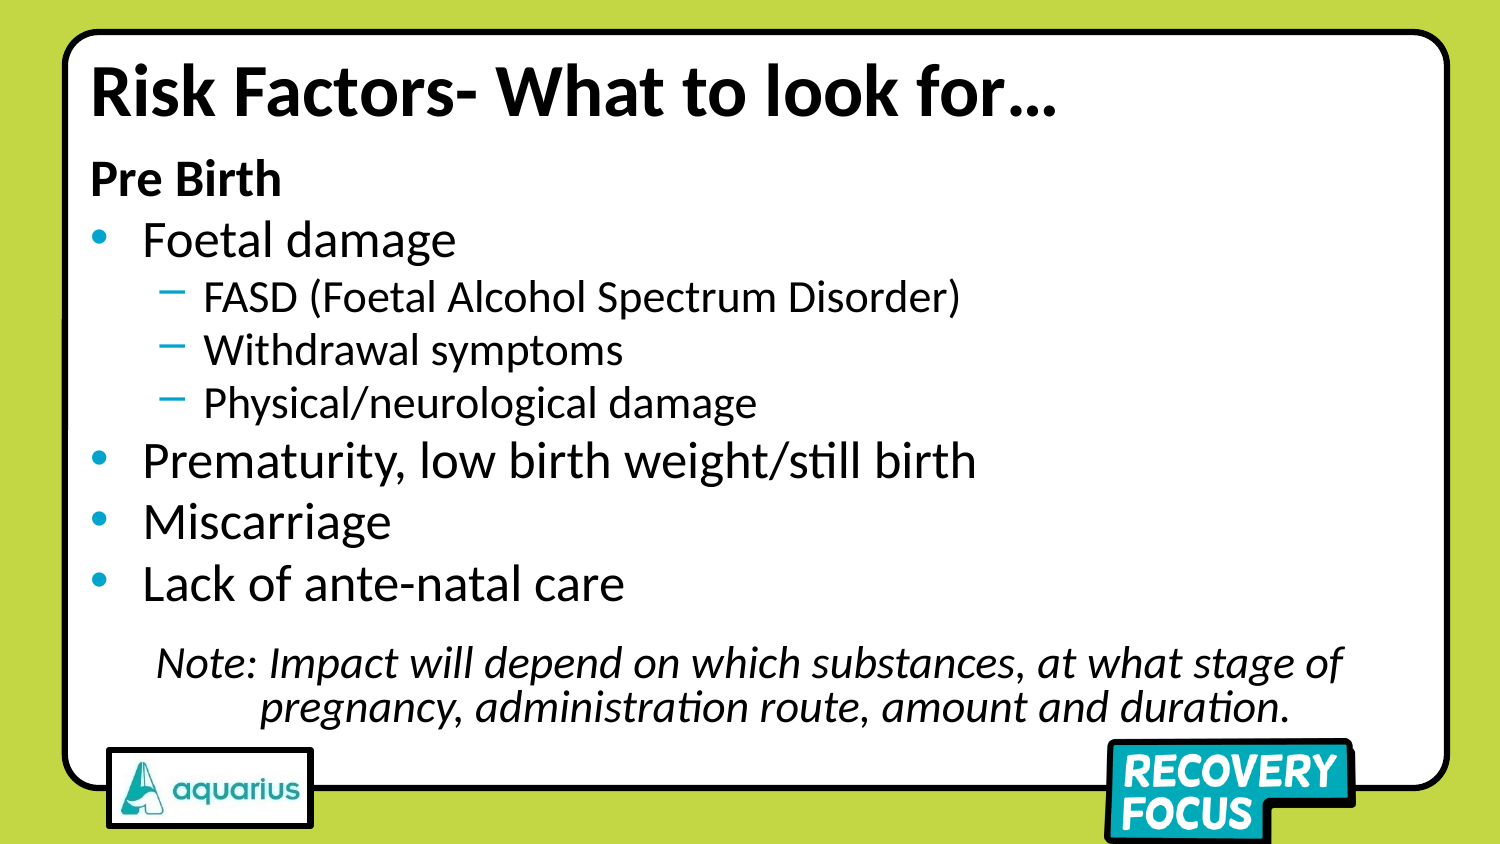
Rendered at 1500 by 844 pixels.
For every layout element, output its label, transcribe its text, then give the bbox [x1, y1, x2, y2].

list Pre Birth Foetal damage FASD (Foetal Alcohol Spectrum Disorder) Withdrawal symptoms Physical/neurological damage Prematurity, low birth weight/still birth Miscarriage Lack of ante-natal care Note: Impact will depend on which substances, at what stage of pregnancy, administration route, amount and duration. [75, 148, 1425, 741]
picture [1104, 741, 1356, 844]
picture [112, 753, 307, 823]
title Risk Factors- What to look for… [75, 33, 1425, 148]
